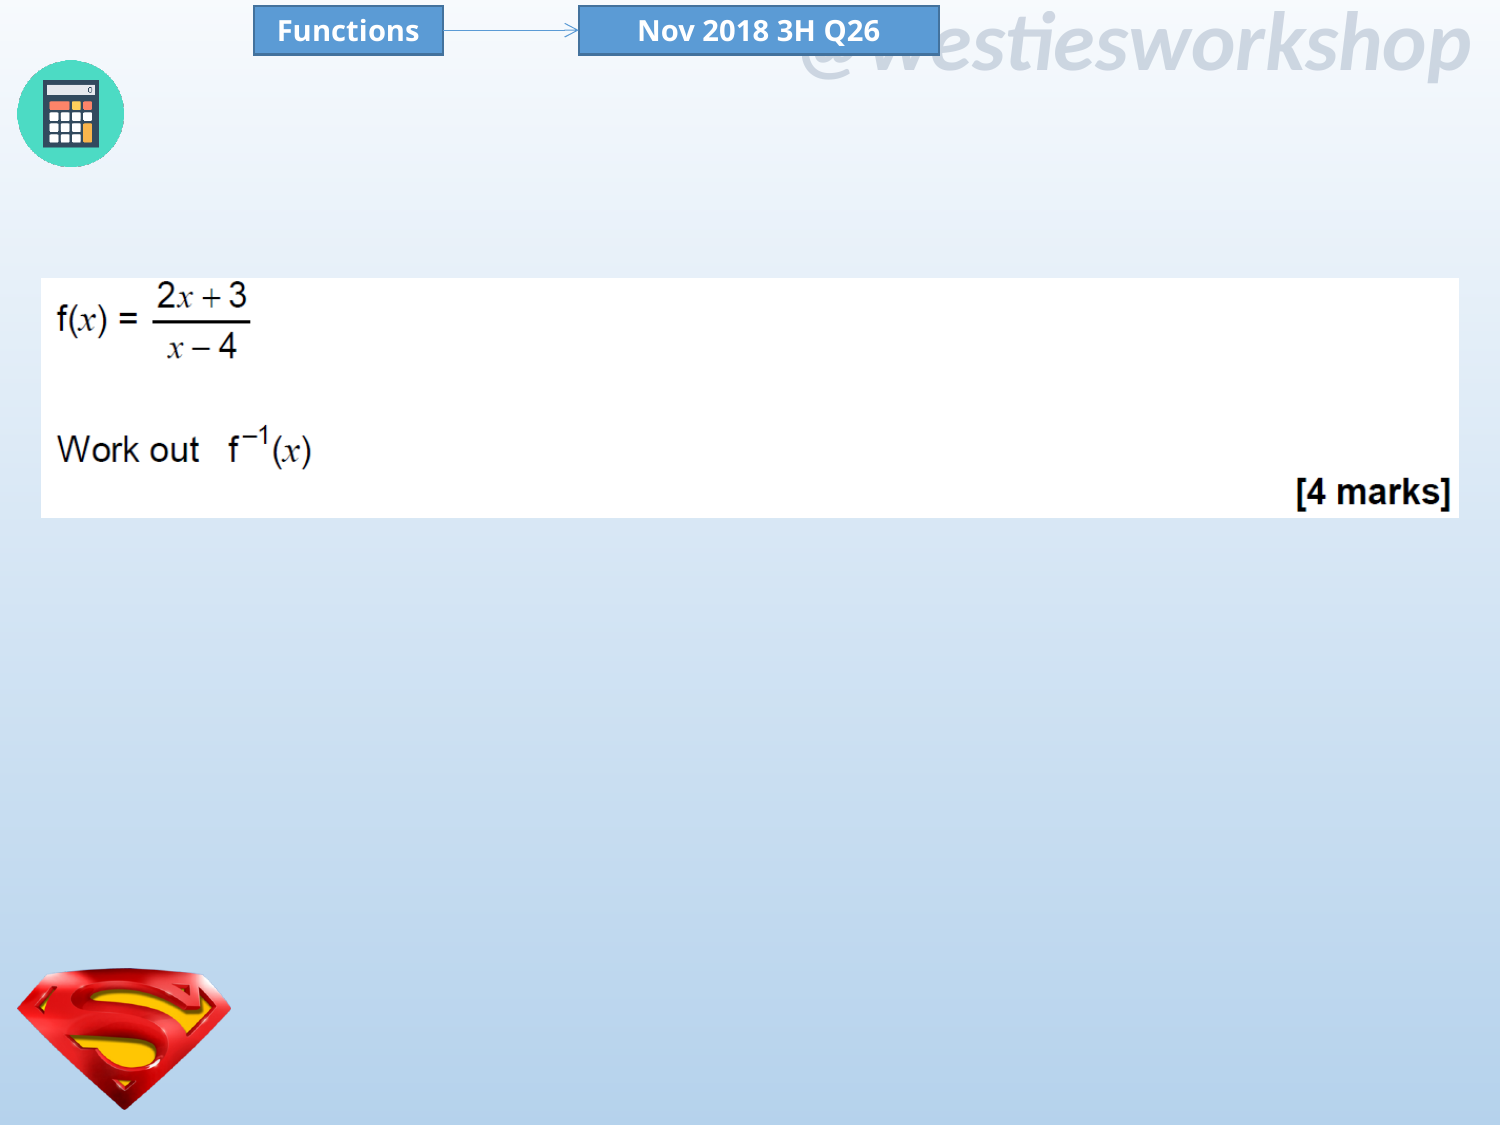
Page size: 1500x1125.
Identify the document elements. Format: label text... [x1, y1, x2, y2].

text_box Nov 2018 3H Q26 [578, 5, 940, 56]
picture [17, 60, 124, 167]
picture [41, 278, 1459, 518]
picture [17, 968, 231, 1110]
text_box Functions [253, 5, 444, 56]
